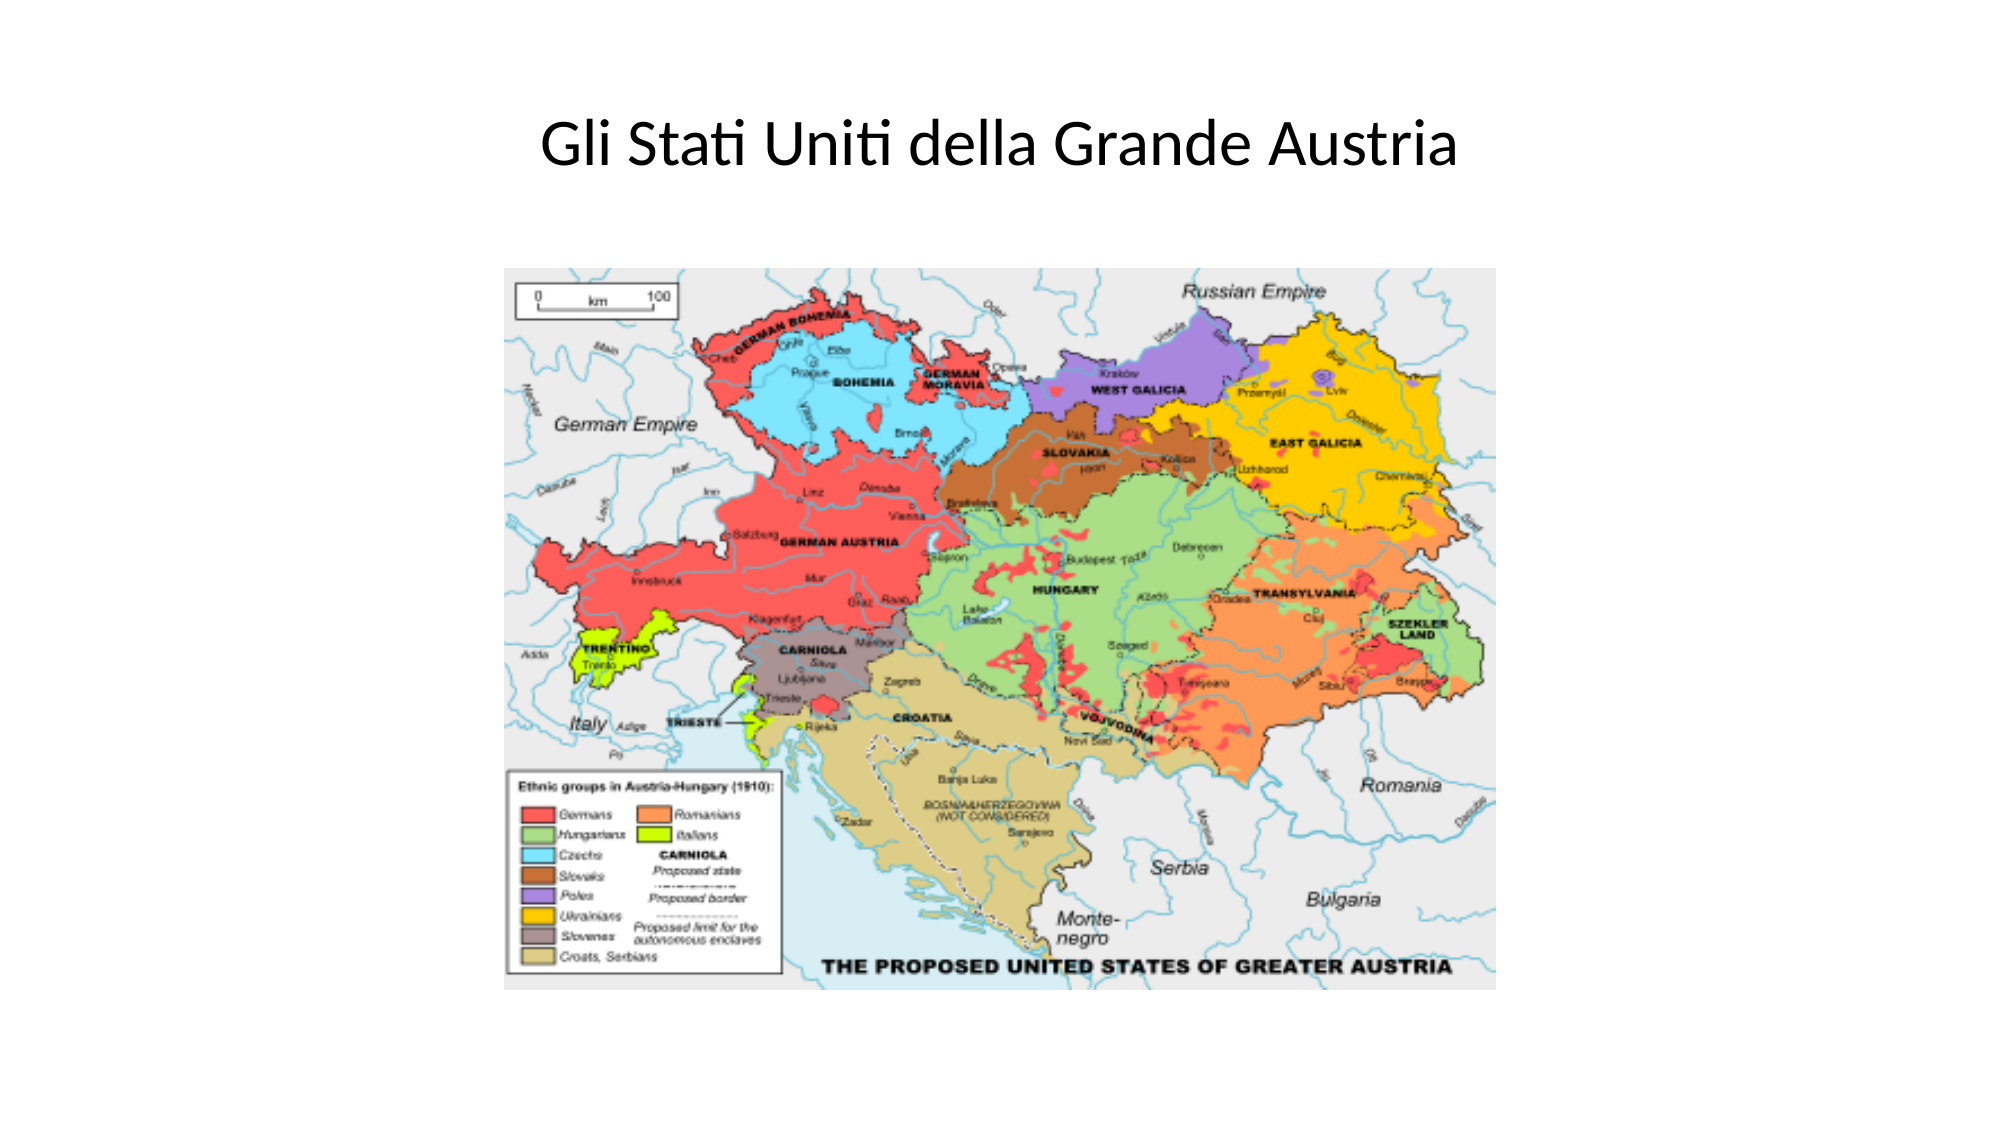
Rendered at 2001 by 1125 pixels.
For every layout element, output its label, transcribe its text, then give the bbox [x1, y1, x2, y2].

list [503, 268, 1497, 990]
title Gli Stati Uniti della Grande Austria [99, 45, 1900, 233]
